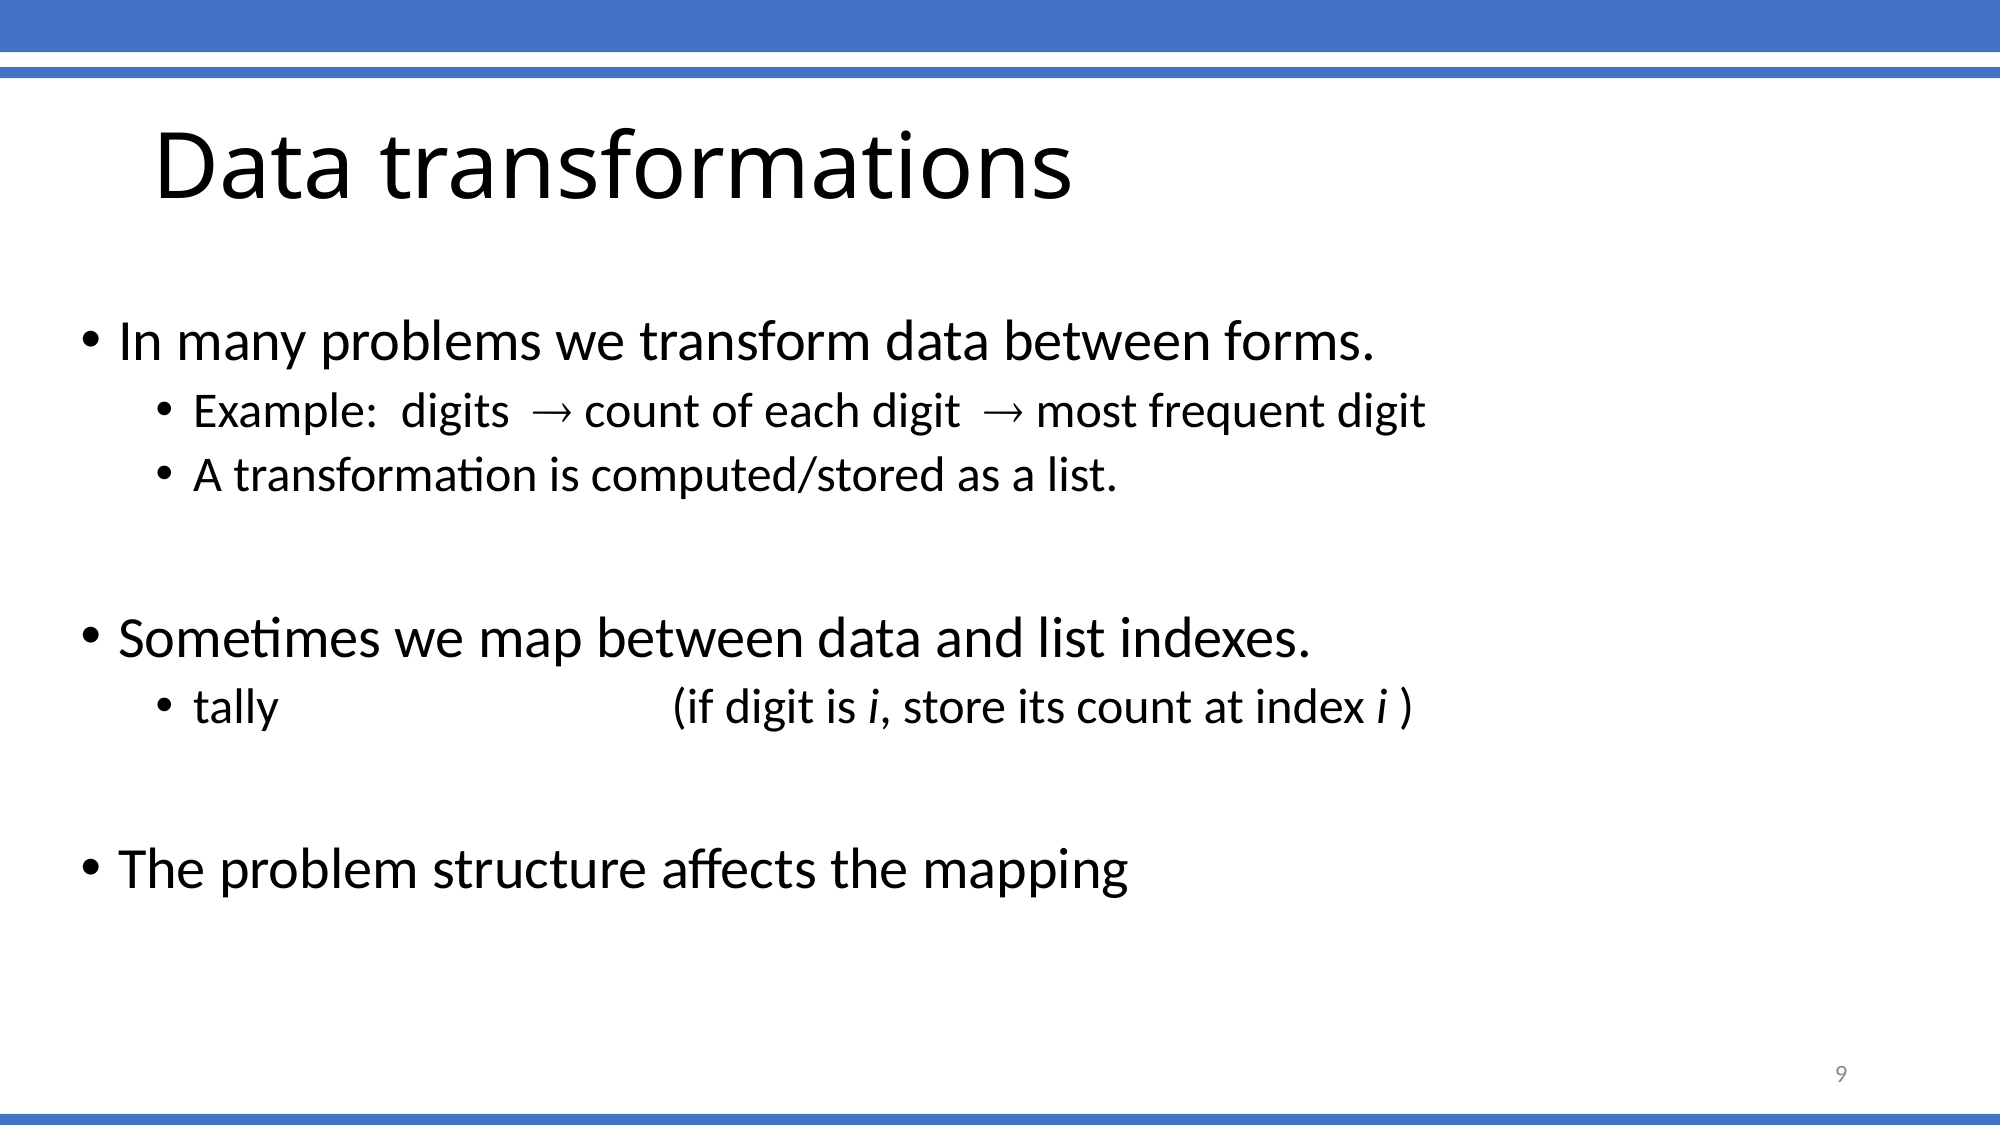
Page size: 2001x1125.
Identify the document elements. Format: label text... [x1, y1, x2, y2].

title Data transformations [137, 59, 1863, 278]
slide_number 9 [1412, 1042, 1863, 1103]
list In many problems we transform data between forms. Example: digits  count of each digit  most frequent digit A transformation is computed/stored as a list. Sometimes we map between data and list indexes. tally (if digit is i, store its count at index i ) The problem structure affects the mapping [65, 303, 1791, 1017]
